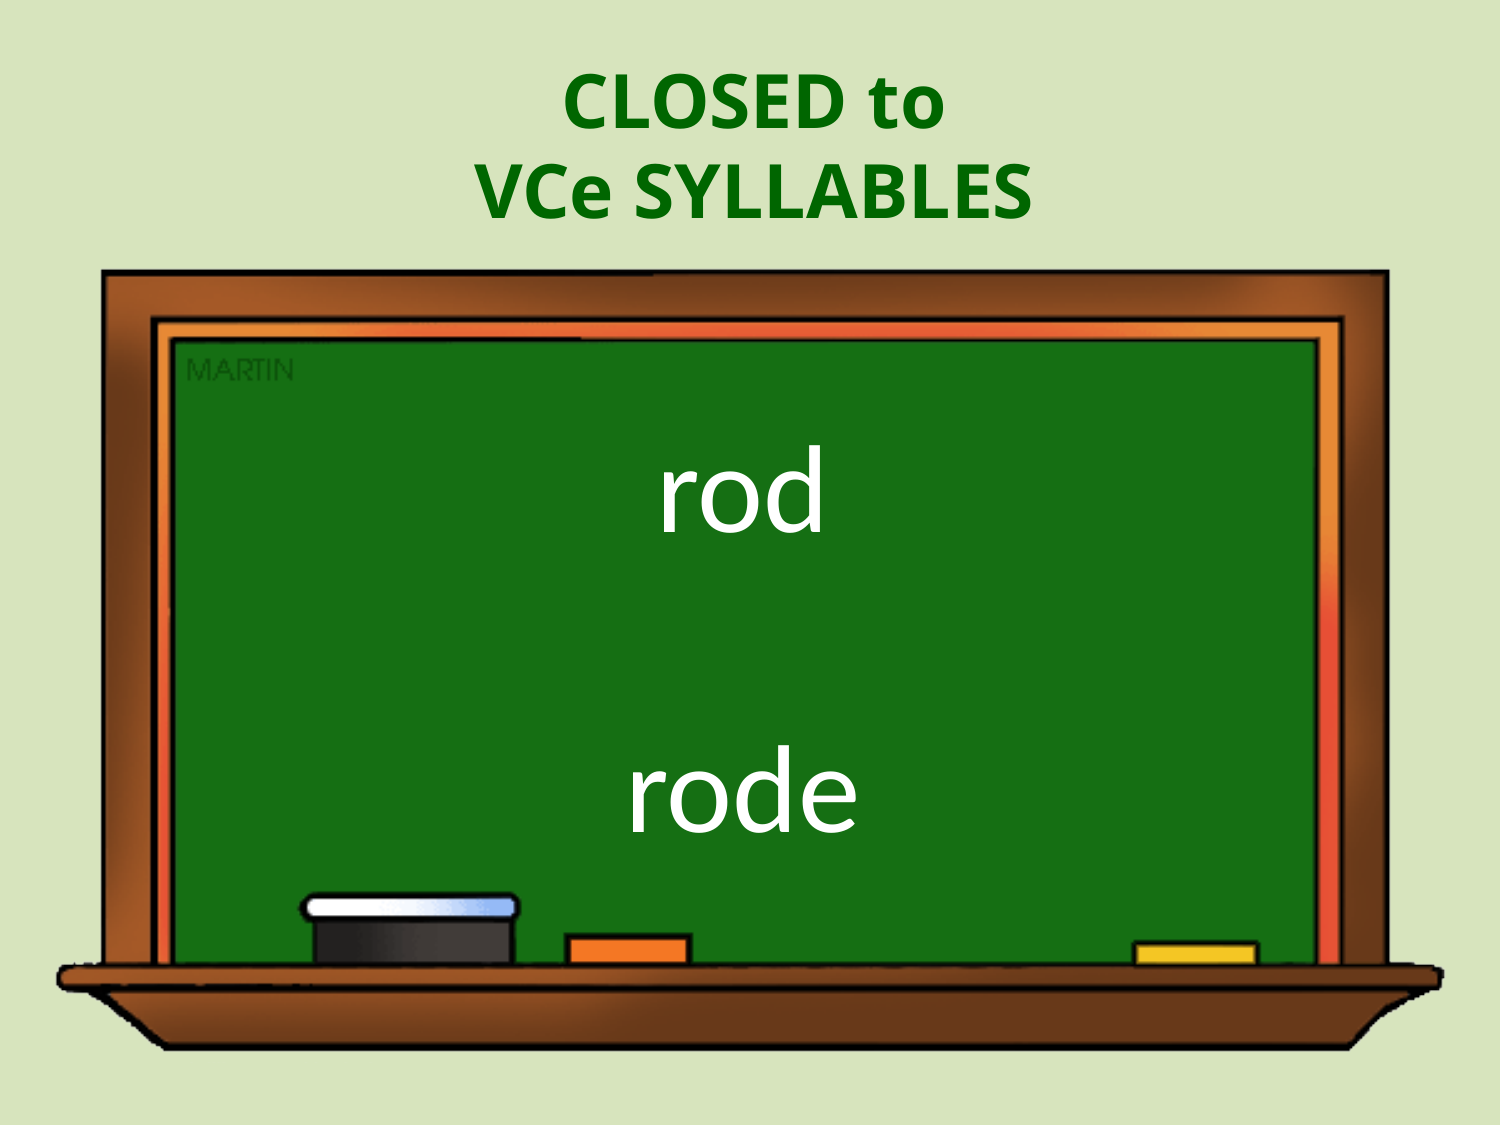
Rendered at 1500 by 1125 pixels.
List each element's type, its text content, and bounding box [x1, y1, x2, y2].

text_box CLOSED to VCe SYLLABLES [185, 46, 1324, 241]
picture [46, 243, 1463, 1063]
